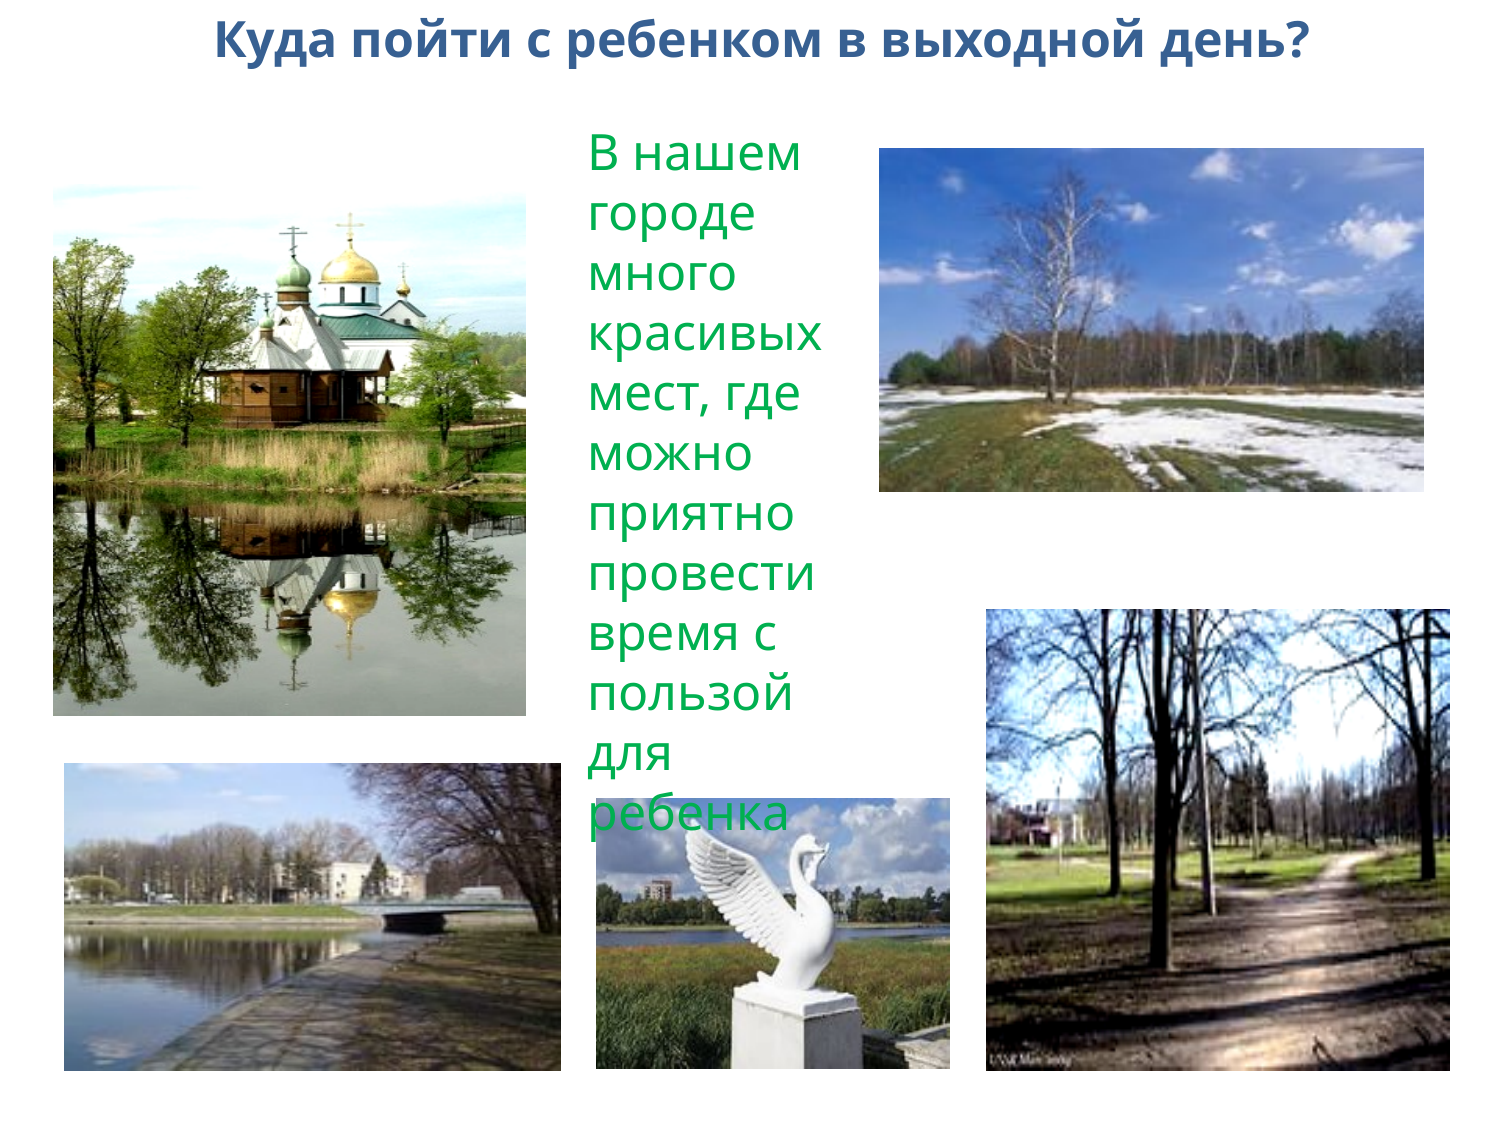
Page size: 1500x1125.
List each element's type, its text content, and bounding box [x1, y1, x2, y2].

picture [985, 609, 1450, 1071]
picture [64, 763, 562, 1071]
picture [596, 798, 950, 1069]
text_box В нашем городе много красивых мест, где можно приятно провести время с пользой для ребенка [572, 113, 904, 849]
picture [879, 148, 1424, 492]
picture [52, 184, 526, 717]
text_box Куда пойти с ребенком в выходной день? [112, 0, 1412, 75]
